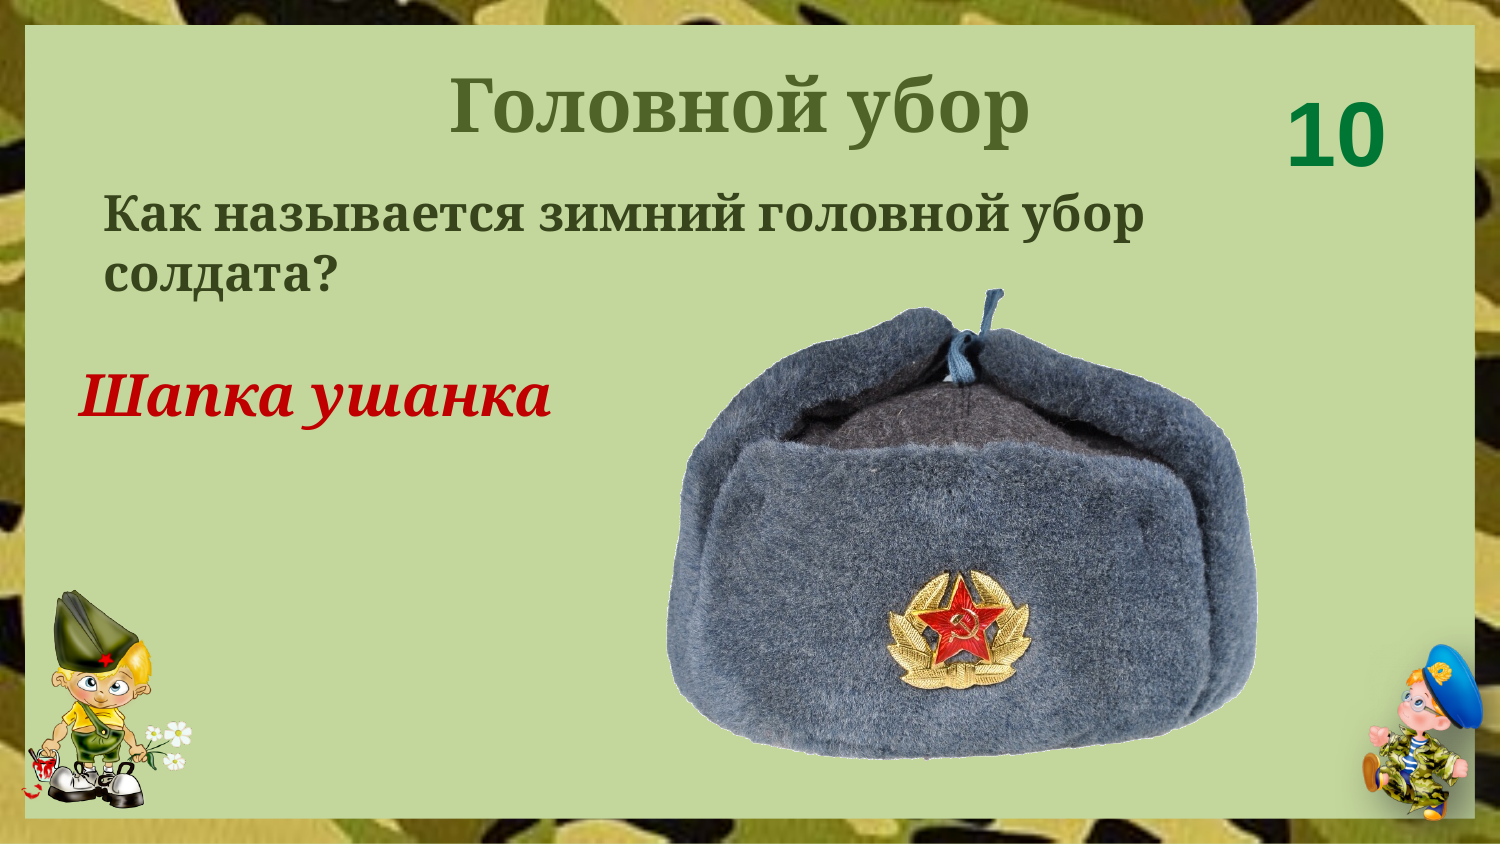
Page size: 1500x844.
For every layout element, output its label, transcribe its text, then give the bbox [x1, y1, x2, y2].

picture [0, 0, 1500, 844]
text_box Головной убор [301, 49, 1200, 155]
text_box 10 [1266, 67, 1407, 193]
text_box Шапка ушанка [64, 351, 609, 436]
text_box Как называется зимний головной убор солдата? [88, 173, 1258, 309]
